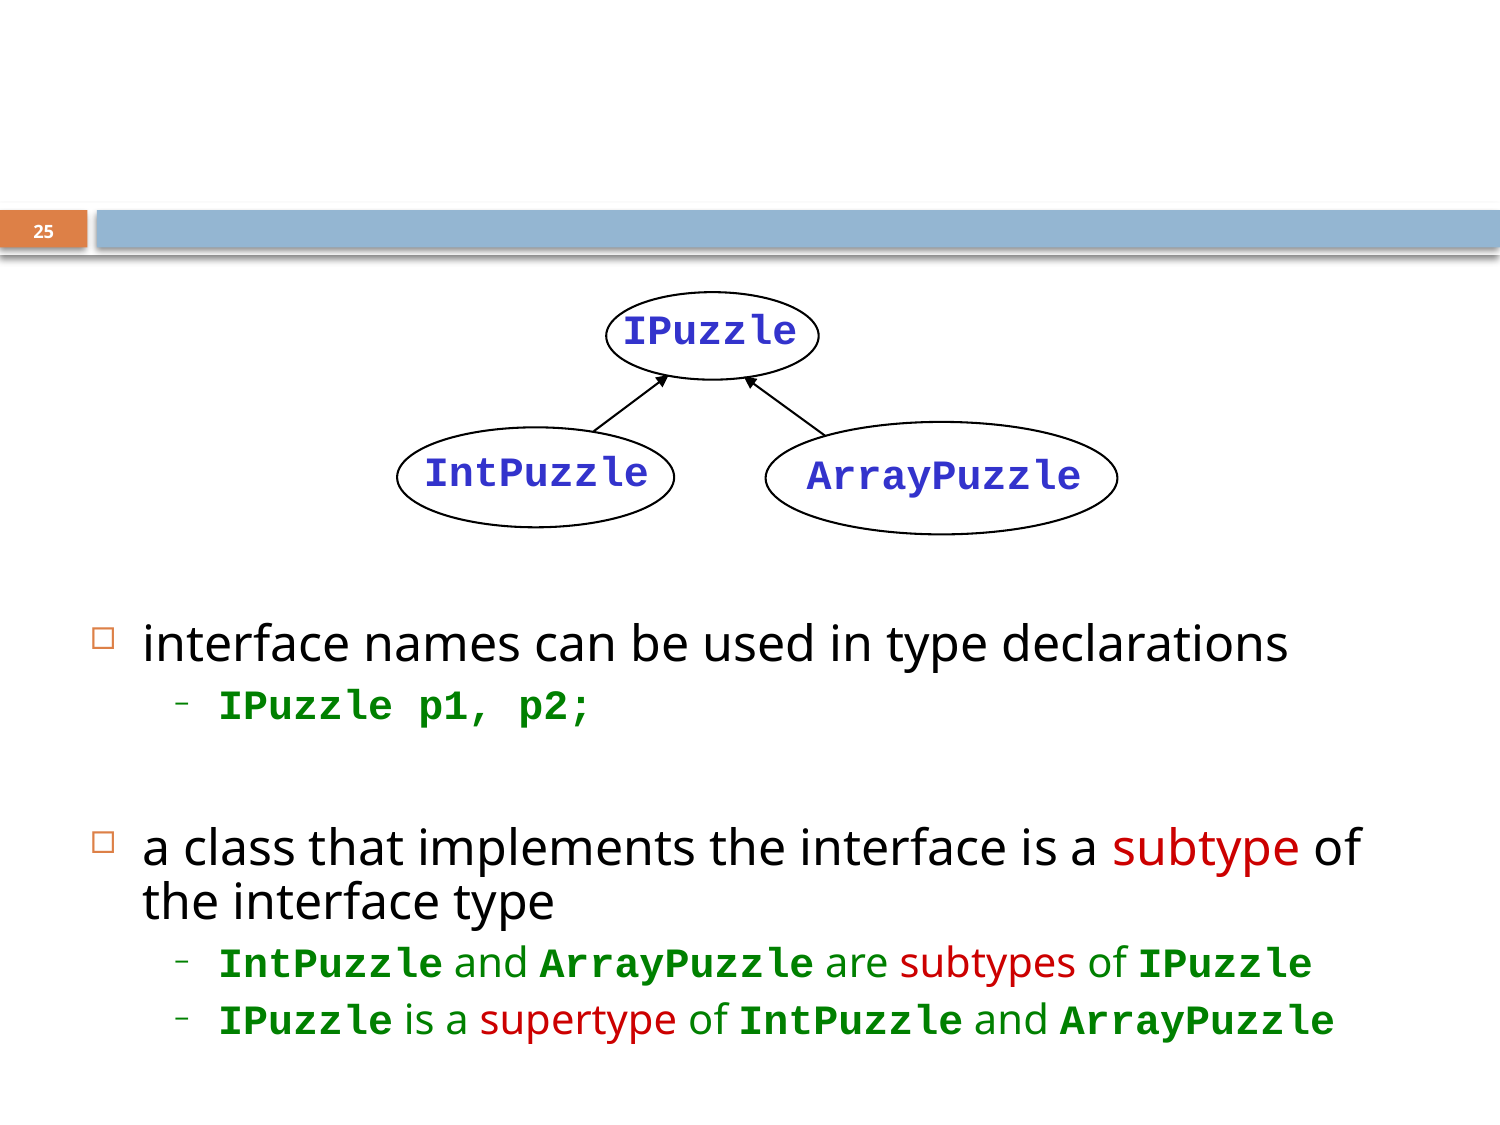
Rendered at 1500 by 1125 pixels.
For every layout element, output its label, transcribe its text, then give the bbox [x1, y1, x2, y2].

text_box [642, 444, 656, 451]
text_box IPuzzle [615, 302, 642, 317]
text_box [593, 375, 669, 432]
slide_number 25 [0, 212, 88, 253]
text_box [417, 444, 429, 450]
text_box [397, 427, 675, 528]
text_box IPuzzle [783, 302, 805, 313]
list interface names can be used in type declarations IPuzzle p1, p2; a class that implements the interface is a subtype of the interface type IntPuzzle and ArrayPuzzle are subtypes of IPuzzle IPuzzle is a supertype of IntPuzzle and ArrayPuzzle [75, 610, 1450, 1063]
text_box [606, 292, 819, 380]
text_box [765, 421, 1118, 535]
text_box [743, 376, 826, 436]
